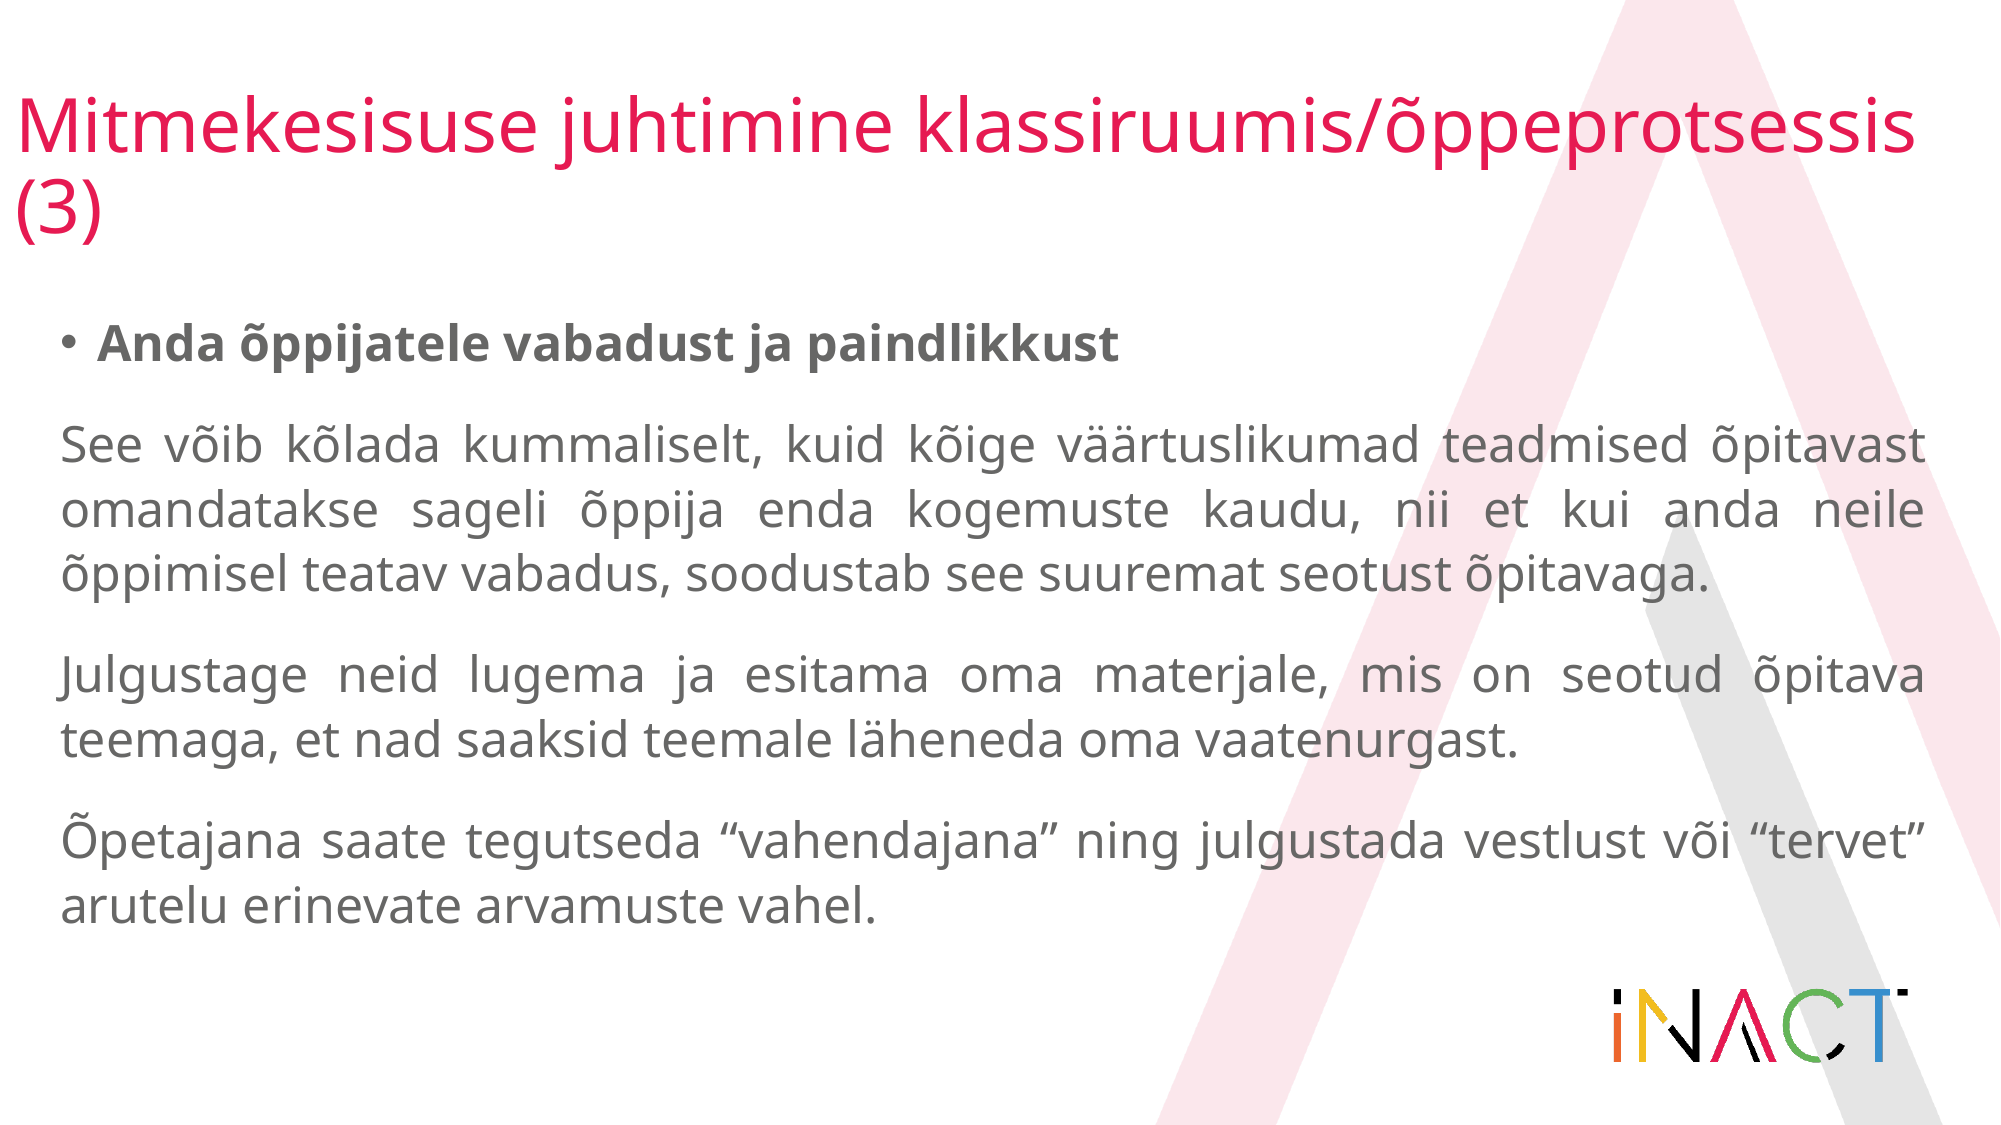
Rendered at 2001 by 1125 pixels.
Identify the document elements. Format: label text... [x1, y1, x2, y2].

picture [1148, 0, 2001, 1125]
title Mitmekesisuse juhtimine klassiruumis/õppeprotsessis (3) [0, 59, 2000, 278]
list Anda õppijatele vabadust ja paindlikkust See võib kõlada kummaliselt, kuid kõige väärtuslikumad teadmised õpitavast omandatakse sageli õppija enda kogemuste kaudu, nii et kui anda neile õppimisel teatav vabadus, soodustab see suuremat seotust õpitavaga. Julgustage neid lugema ja esitama oma materjale, mis on seotud õpitava teemaga, et nad saaksid teemale läheneda oma vaatenurgast. Õpetajana saate tegutseda “vahendajana” ning julgustada vestlust või “tervet” arutelu erinevate arvamuste vahel. [45, 299, 1943, 1014]
